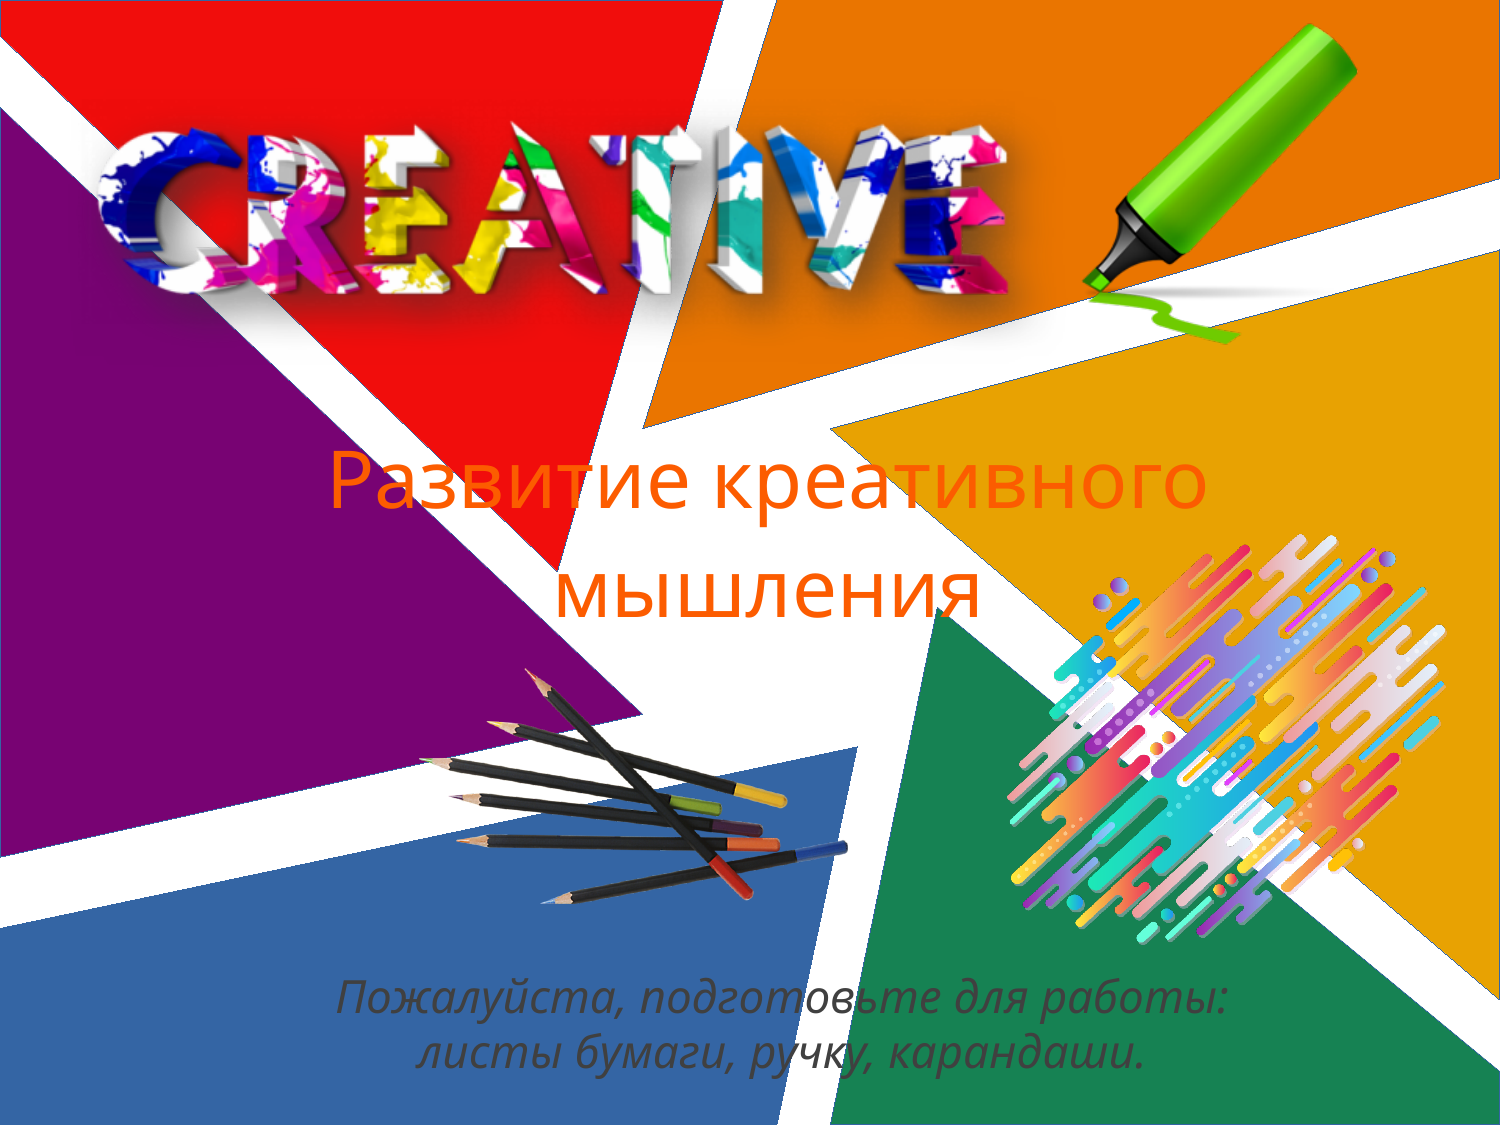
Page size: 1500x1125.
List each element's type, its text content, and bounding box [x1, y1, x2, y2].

picture [1080, 18, 1361, 358]
picture [1007, 534, 1447, 946]
text_box Развитие креативного мышления [218, 411, 1319, 649]
text_box Пожалуйста, подготовьте для работы: листы бумаги, ручку, карандаши. [76, 960, 1500, 1094]
picture [418, 668, 848, 904]
picture [77, 98, 1016, 324]
